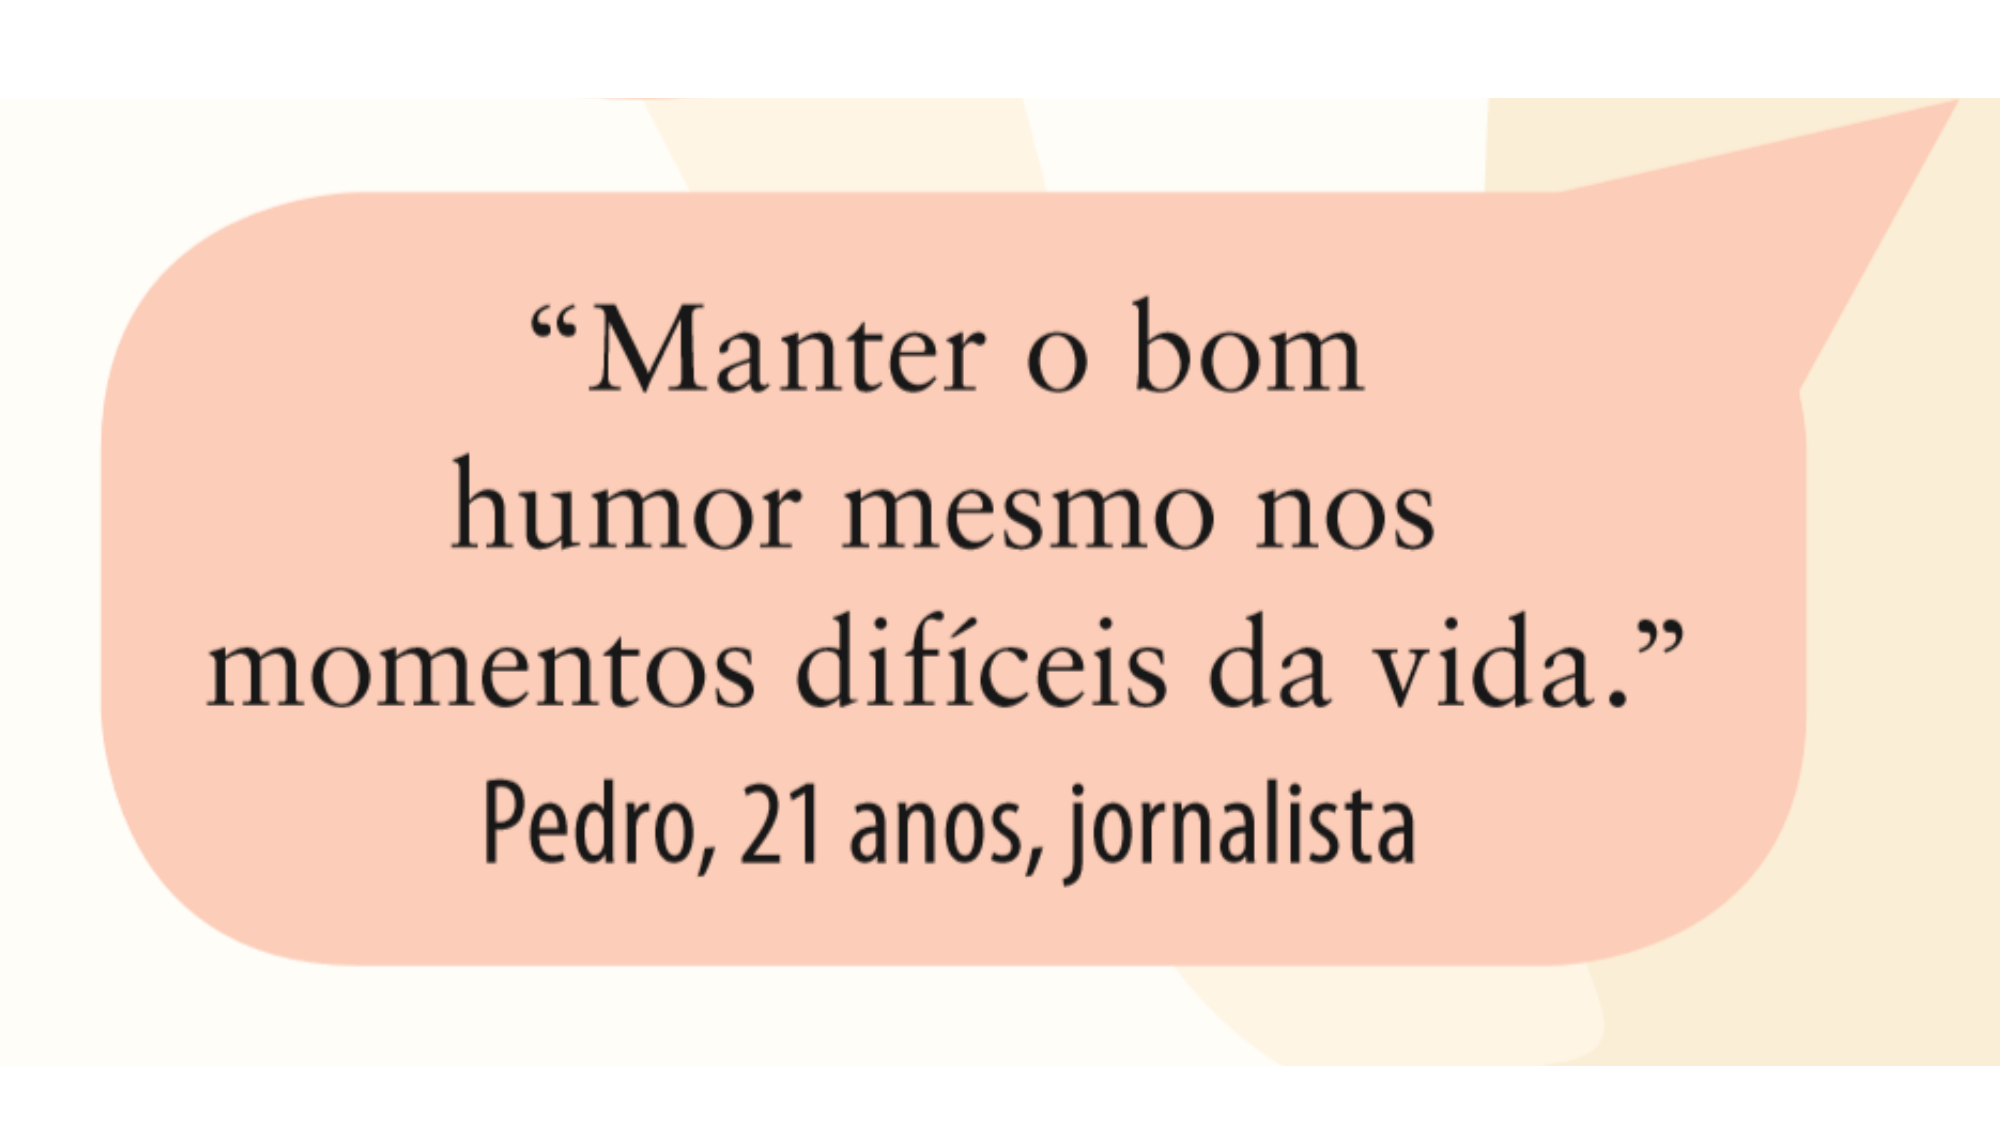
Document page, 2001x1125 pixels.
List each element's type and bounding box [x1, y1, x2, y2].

picture [0, 98, 2000, 1066]
